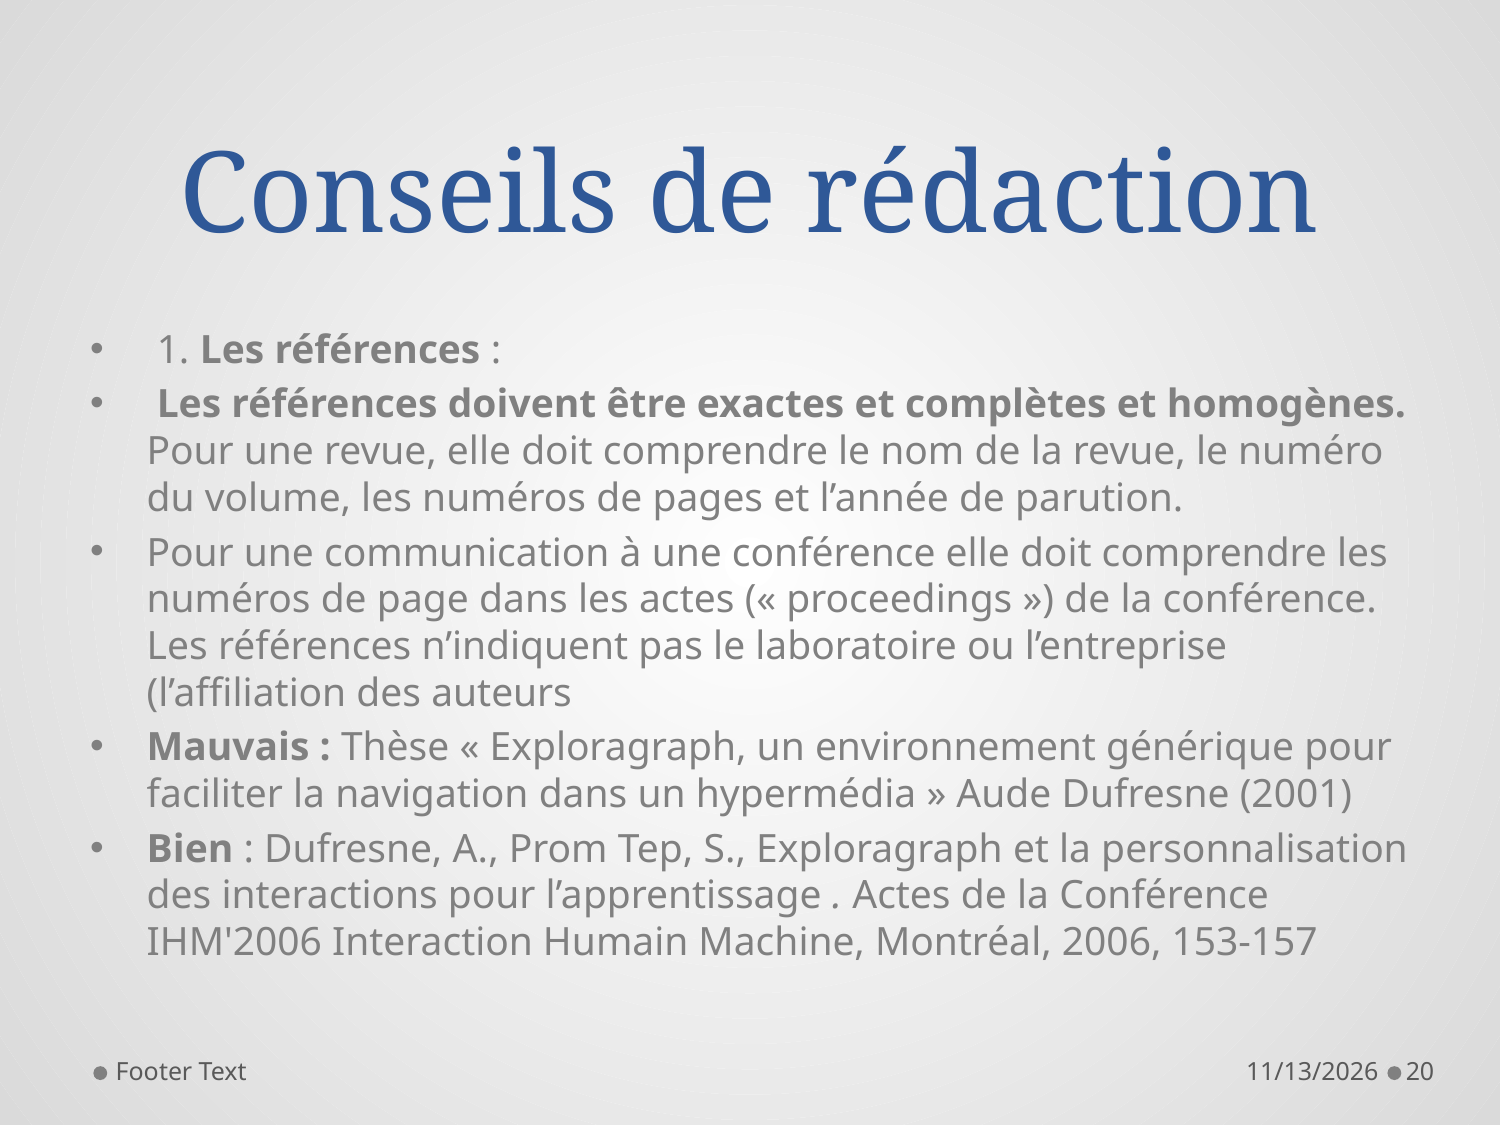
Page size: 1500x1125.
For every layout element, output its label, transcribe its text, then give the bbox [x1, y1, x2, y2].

slide_number 20 [1401, 1042, 1494, 1103]
title Conseils de rédaction [75, 0, 1425, 262]
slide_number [1043, 1042, 1386, 1103]
list 1. Les références : Les références doivent être exactes et complètes et homogènes. Pour une revue, elle doit comprendre le nom de la revue, le numéro du volume, les numéros de pages et l’année de parution. Pour une communication à une conférence elle doit comprendre les numéros de page dans les actes (« proceedings ») de la conférence. Les références n’indiquent pas le laboratoire ou l’entreprise (l’affiliation des auteurs Mauvais : Thèse « Exploragraph, un environnement générique pour faciliter la navigation dans un hypermédia » Aude Dufresne (2001) Bien : Dufresne, A., Prom Tep, S., Exploragraph et la personnalisation des interactions pour l’apprentissage . Actes de la Conférence IHM'2006 Interaction Humain Machine, Montréal, 2006, 153-157 [75, 262, 1425, 1005]
footer Footer Text [108, 1042, 576, 1103]
